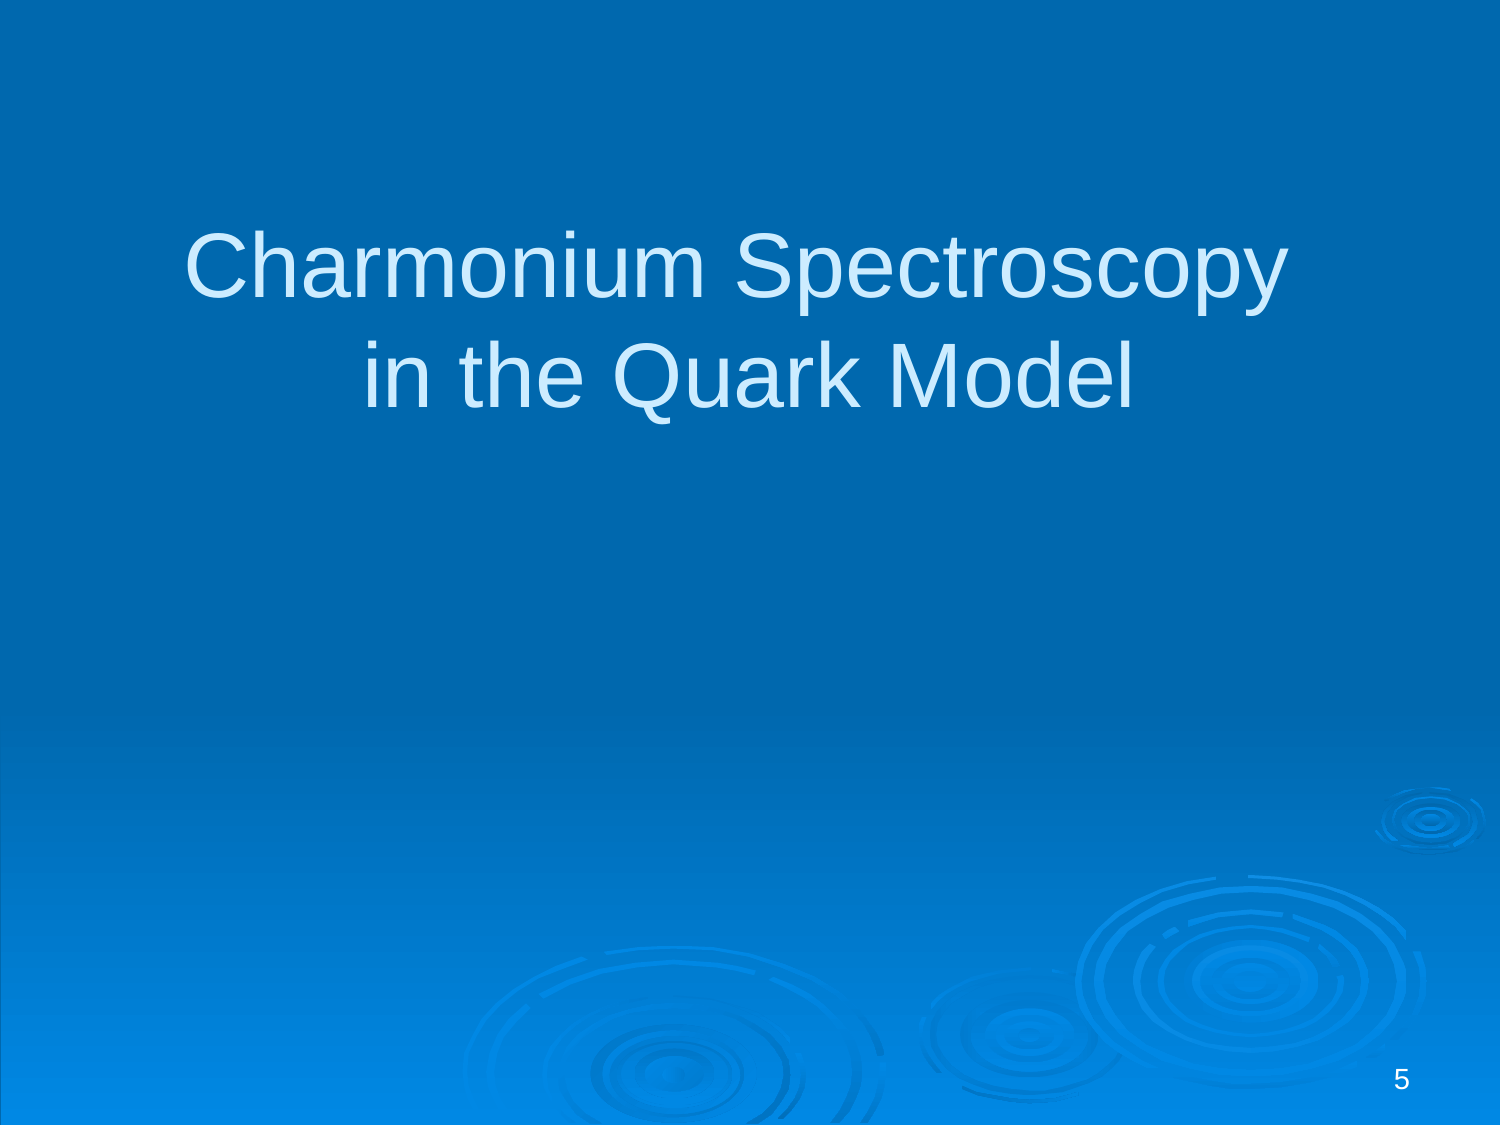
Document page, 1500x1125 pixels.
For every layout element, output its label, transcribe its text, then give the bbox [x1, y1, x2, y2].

slide_number 5 [1074, 1024, 1426, 1103]
title Charmonium Spectroscopy in the Quark Model [74, 221, 1426, 410]
